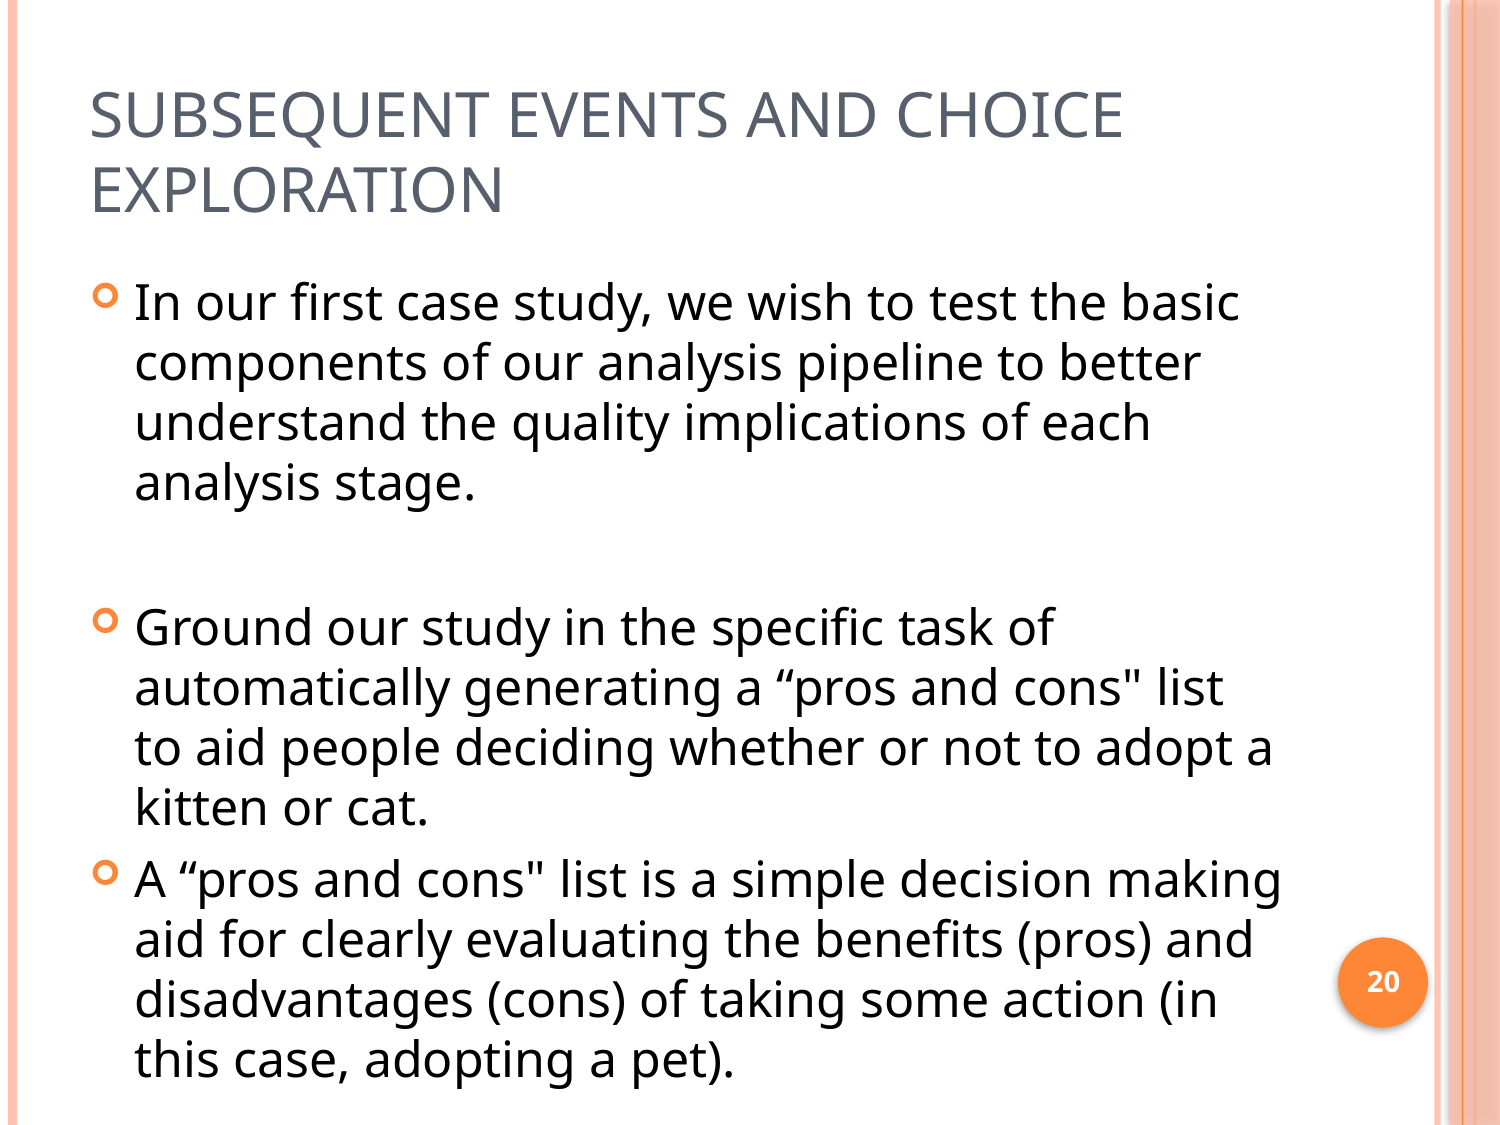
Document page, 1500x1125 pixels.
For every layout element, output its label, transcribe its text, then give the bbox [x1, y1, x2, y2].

list In our first case study, we wish to test the basic components of our analysis pipeline to better understand the quality implications of each analysis stage. Ground our study in the specific task of automatically generating a “pros and cons" list to aid people deciding whether or not to adopt a kitten or cat. A “pros and cons" list is a simple decision making aid for clearly evaluating the benefits (pros) and disadvantages (cons) of taking some action (in this case, adopting a pet). [75, 262, 1300, 1125]
title Subsequent Events and Choice Exploration [75, 45, 1300, 233]
slide_number 20 [1333, 940, 1434, 1027]
